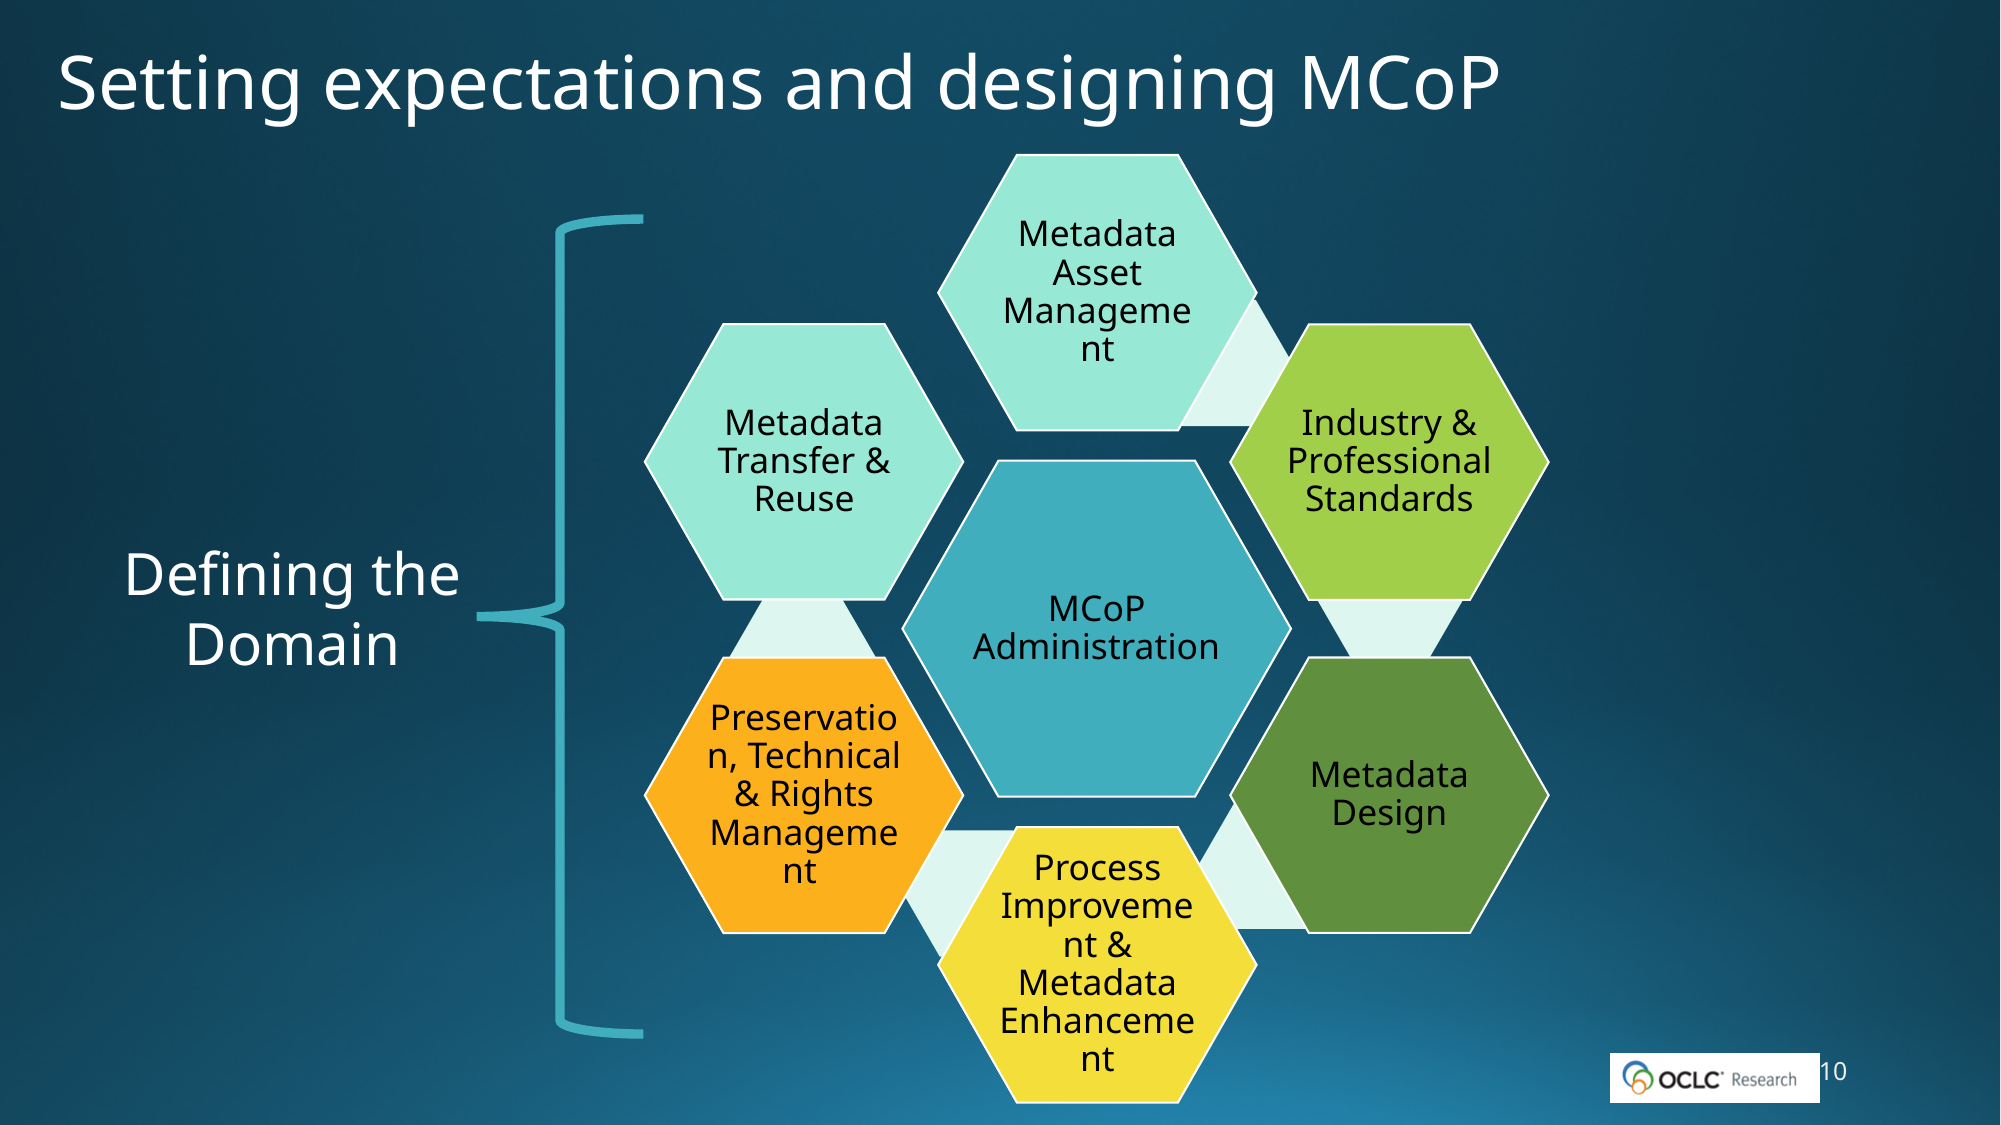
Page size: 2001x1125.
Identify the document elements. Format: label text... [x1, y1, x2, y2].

slide_number 10 [1775, 1042, 1863, 1103]
picture [0, 0, 2001, 1125]
text_box Defining the Domain [108, 529, 418, 685]
title Setting expectations and designing MCoP [42, 0, 1541, 171]
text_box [418, 154, 1775, 1103]
